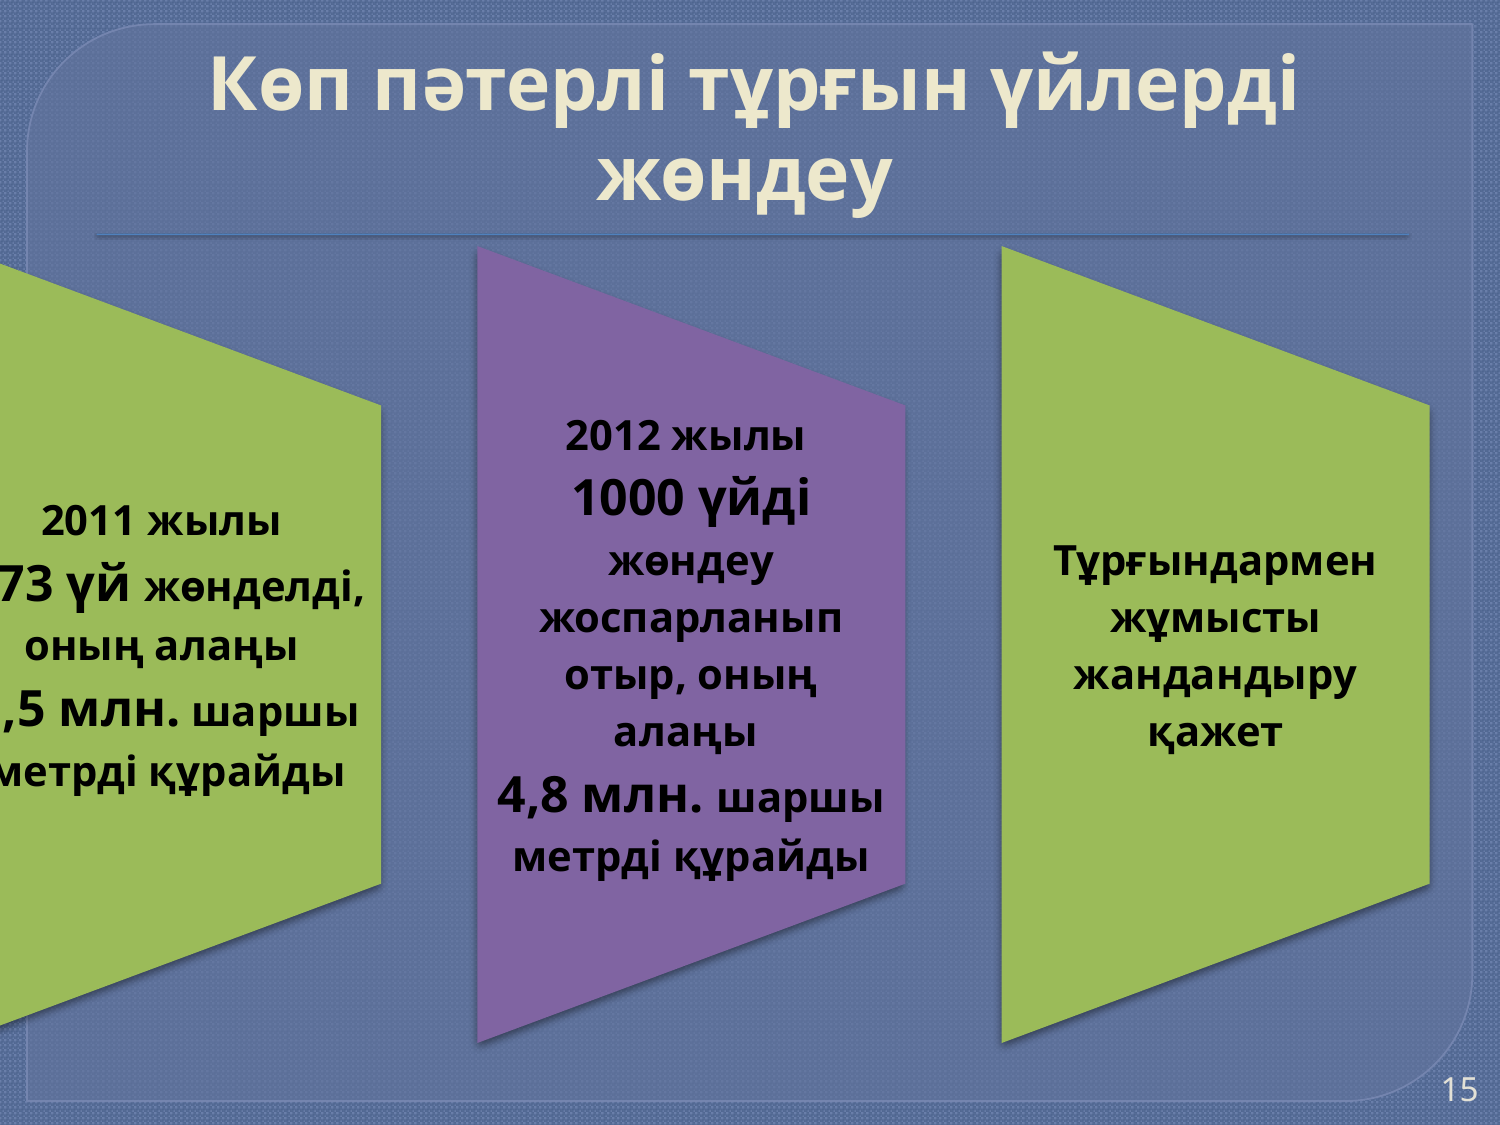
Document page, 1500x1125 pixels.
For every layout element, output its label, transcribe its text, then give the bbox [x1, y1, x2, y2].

title Көп пәтерлі тұрғын үйлерді жөндеу [75, 35, 1425, 223]
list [0, 245, 1430, 1044]
slide_number 15 [1417, 1068, 1494, 1114]
